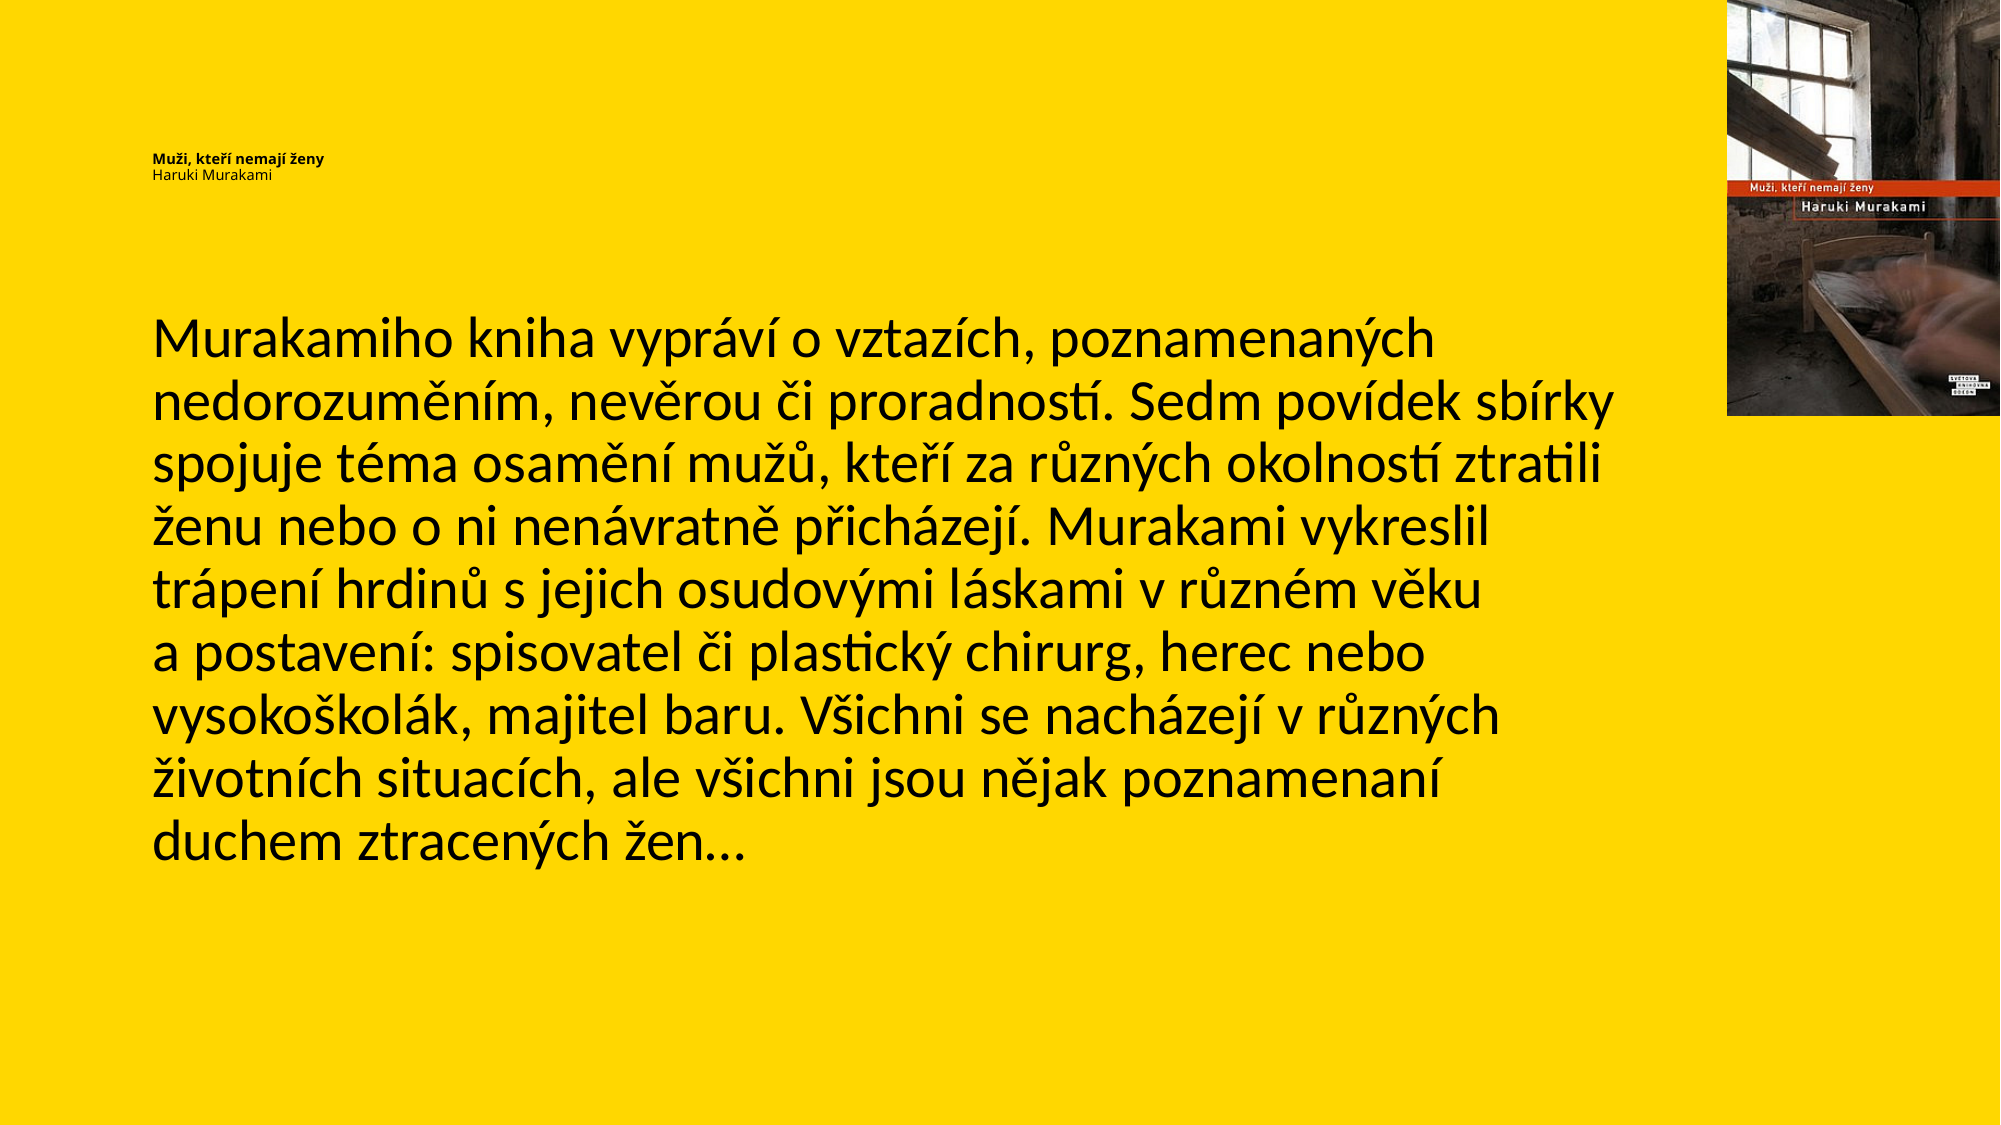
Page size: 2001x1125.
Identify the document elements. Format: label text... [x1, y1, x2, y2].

list Murakamiho kniha vypráví o vztazích, poznamenaných nedorozuměním, nevěrou či proradností. Sedm povídek sbírky spojuje téma osamění mužů, kteří za různých okolností ztratili ženu nebo o ni nenávratně přicházejí. Murakami vykreslil trápení hrdinů s jejich osudovými láskami v různém věku a postavení: spisovatel či plastický chirurg, herec nebo vysokoškolák, majitel baru. Všichni se nacházejí v různých životních situacích, ale všichni jsou nějak poznamenaní duchem ztracených žen… [137, 299, 1644, 1014]
picture [1727, 0, 2000, 416]
title Muži, kteří nemají ženy Haruki Murakami [137, 59, 1727, 278]
